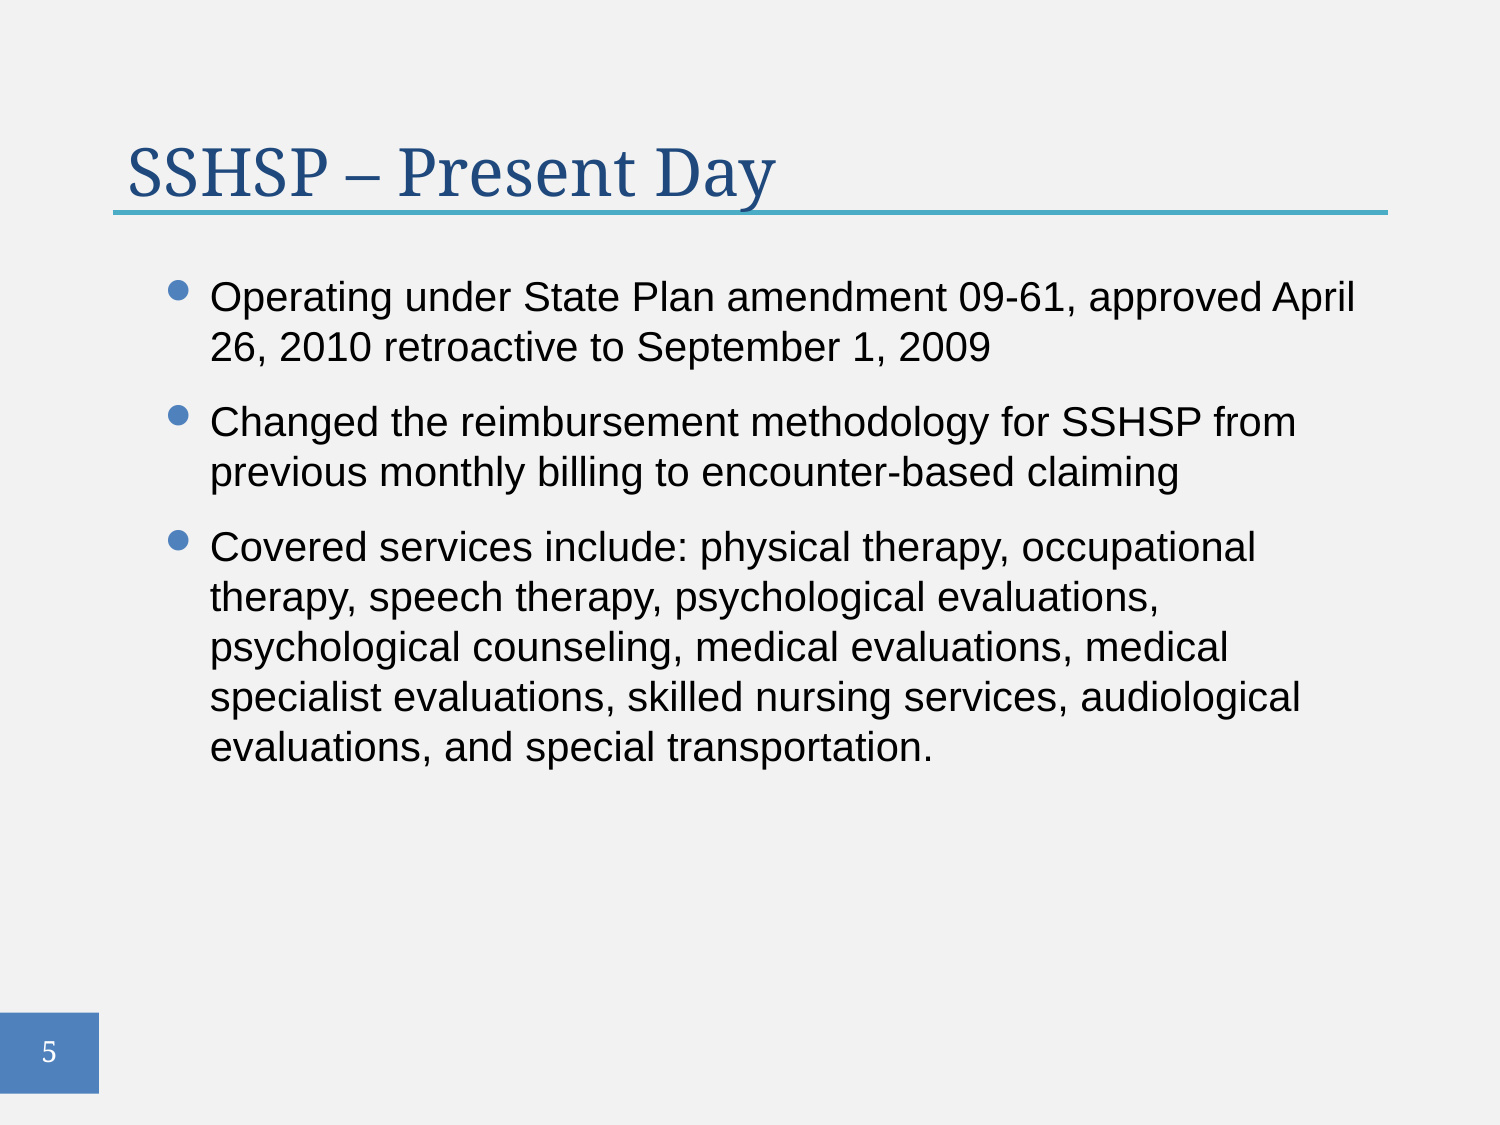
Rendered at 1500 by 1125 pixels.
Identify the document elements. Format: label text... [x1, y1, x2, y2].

list Operating under State Plan amendment 09-61, approved April 26, 2010 retroactive to September 1, 2009 Changed the reimbursement methodology for SSHSP from previous monthly billing to encounter-based claiming Covered services include: physical therapy, occupational therapy, speech therapy, psychological evaluations, psychological counseling, medical evaluations, medical specialist evaluations, skilled nursing services, audiological evaluations, and special transportation. [149, 262, 1426, 1094]
title SSHSP – Present Day [112, 37, 1388, 226]
slide_number 5 [0, 1012, 99, 1094]
